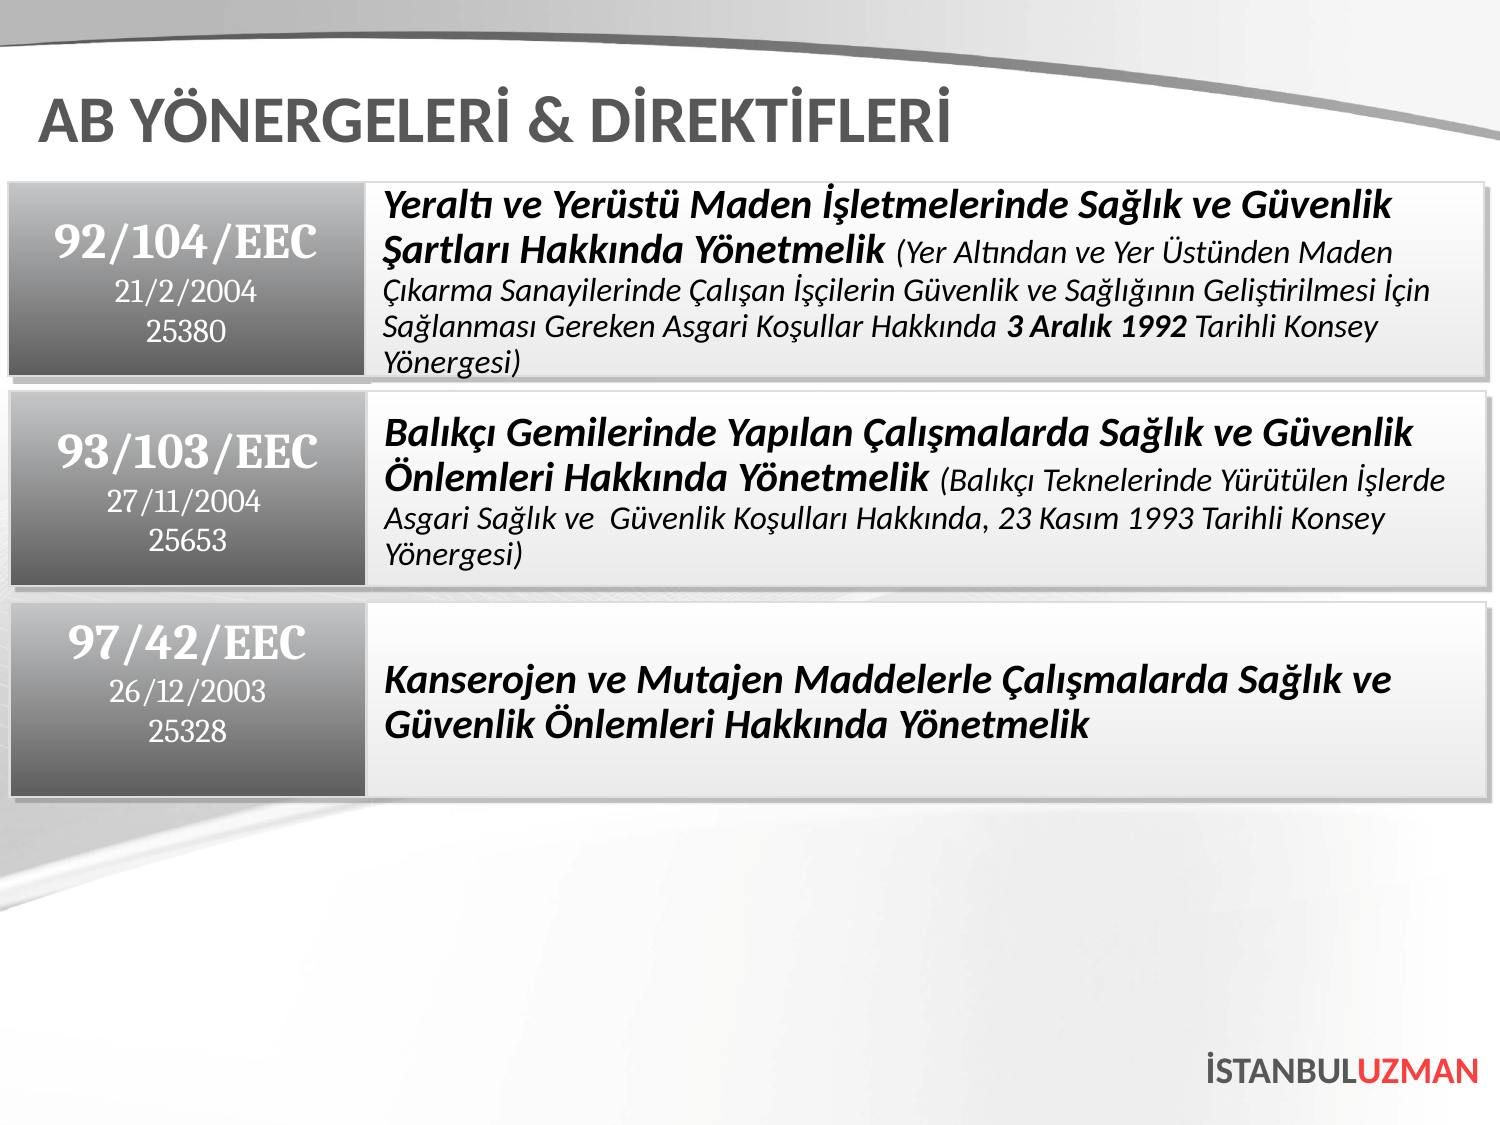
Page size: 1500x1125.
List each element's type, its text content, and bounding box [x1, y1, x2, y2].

text_box 92/104/EEC 21/2/2004 25380 [7, 181, 364, 377]
text_box Balıkçı Gemilerinde Yapılan Çalışmalarda Sağlık ve Güvenlik Önlemleri Hakkında Yönetmelik (Balıkçı Teknelerinde Yürütülen İşlerde Asgari Sağlık ve Güvenlik Koşulları Hakkında, 23 Kasım 1993 Tarihli Konsey Yönergesi) [366, 391, 1487, 586]
text_box İSTANBULUZMAN [1133, 1046, 1480, 1125]
text_box Yeraltı ve Yerüstü Maden İşletmelerinde Sağlık ve Güvenlik Şartları Hakkında Yönetmelik (Yer Altından ve Yer Üstünden Maden Çıkarma Sanayilerinde Çalışan İşçilerin Güvenlik ve Sağlığının Geliştirilmesi İçin Sağlanması Gereken Asgari Koşullar Hakkında 3 Aralık 1992 Tarihli Konsey Yönergesi) [364, 181, 1485, 377]
picture [0, 0, 1500, 1125]
text_box Kanserojen ve Mutajen Maddelerle Çalışmalarda Sağlık ve Güvenlik Önlemleri Hakkında Yönetmelik [366, 602, 1487, 797]
text_box AB YÖNERGELERİ & DİREKTİFLERİ [38, 67, 1485, 174]
text_box 97/42/EEC 26/12/2003 25328 [9, 602, 366, 797]
text_box 93/103/EEC 27/11/2004 25653 [9, 391, 366, 586]
